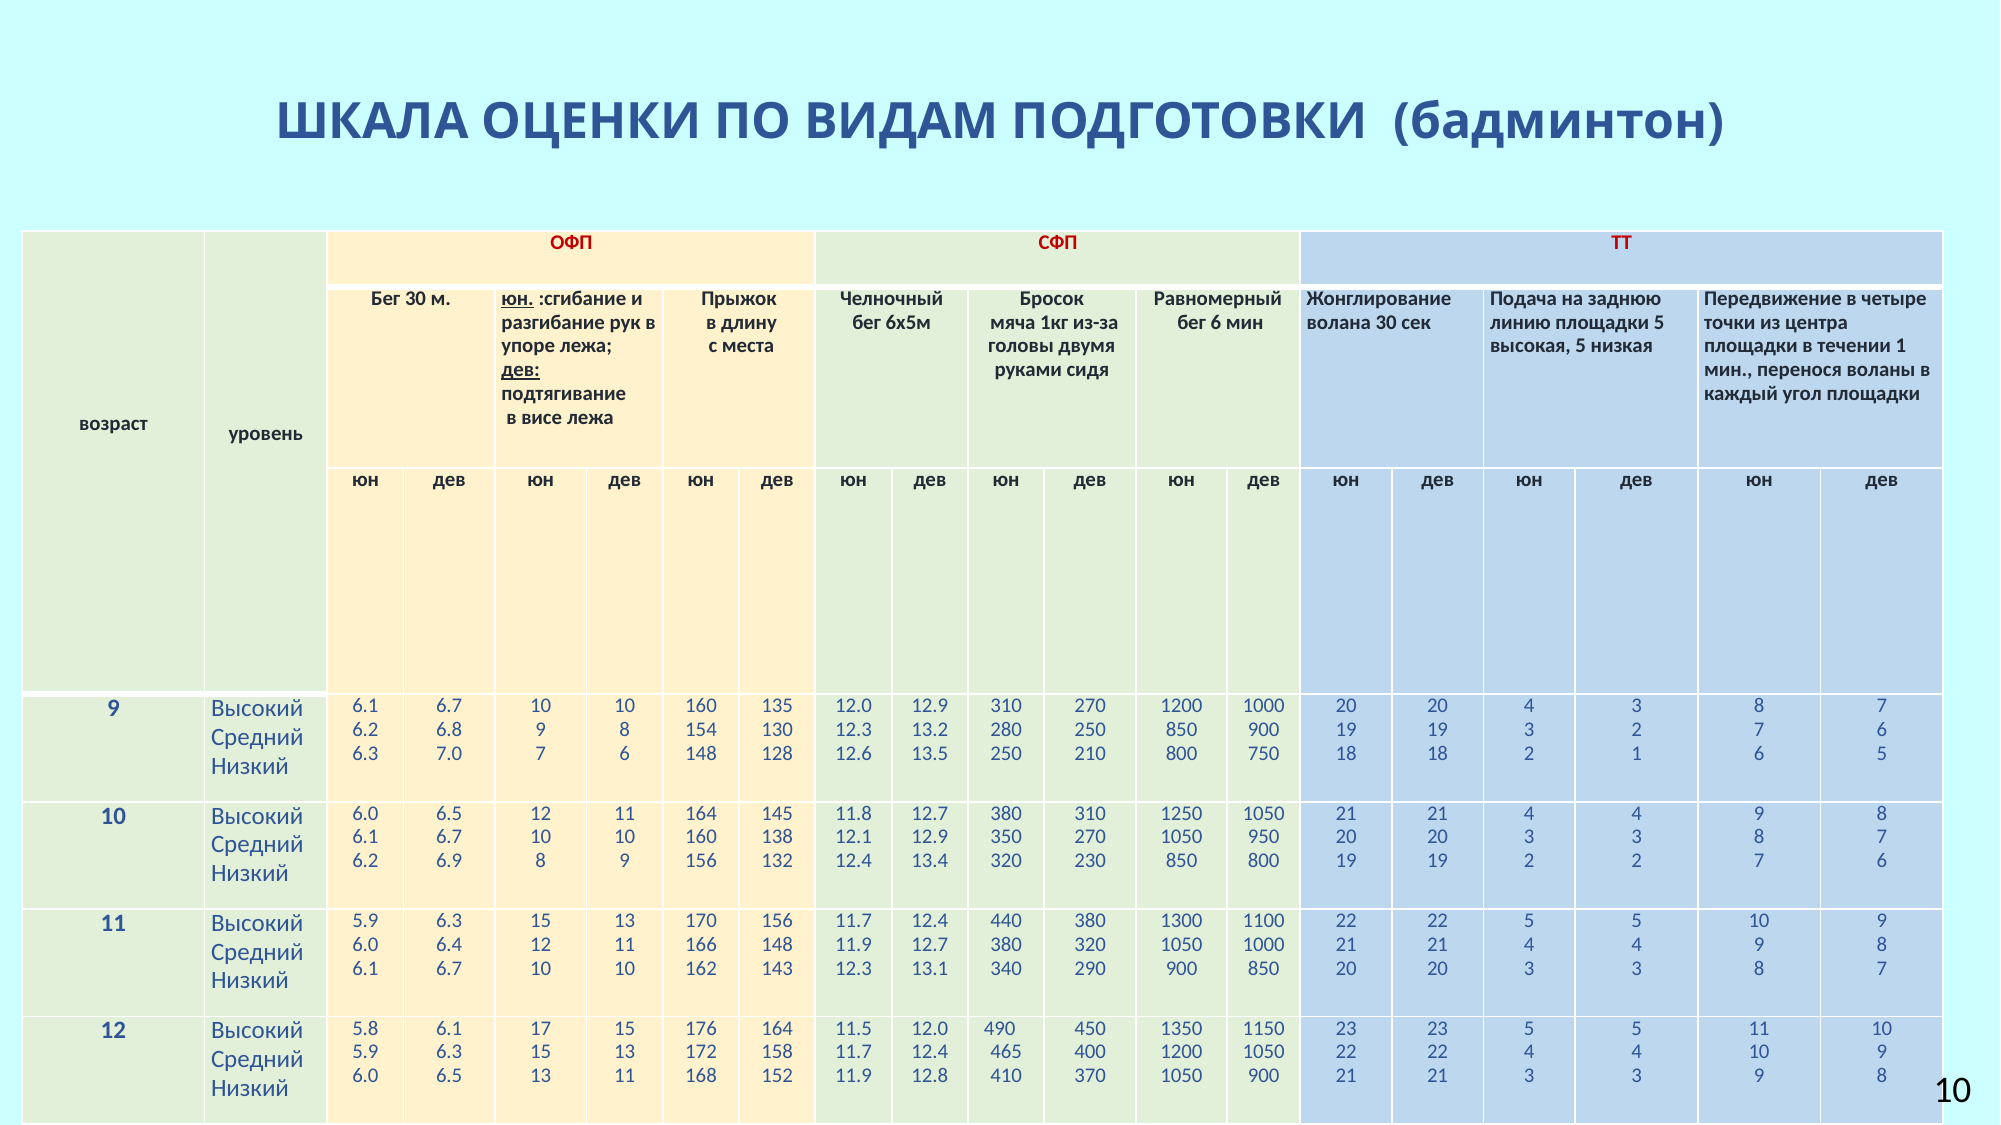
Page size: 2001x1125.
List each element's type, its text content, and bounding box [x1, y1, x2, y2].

table_header СФП [816, 232, 1299, 284]
table_cell 4 3 2 [1484, 695, 1574, 801]
table_cell 145 138 132 [740, 803, 814, 908]
table_cell Высокий Средний Низкий [205, 910, 326, 1016]
title ШКАЛА ОЦЕНКИ ПО ВИДАМ ПОДГОТОВКИ (бадминтон) [137, 59, 1863, 186]
table_cell Челночный бег 6х5м [816, 290, 967, 467]
table_cell 12.4 12.7 13.1 [893, 910, 967, 1016]
table_cell юн [969, 469, 1043, 693]
table_cell дев [893, 469, 967, 693]
table_cell 12.0 12.4 12.8 [893, 1017, 967, 1123]
table_cell 5.8 5.9 6.0 [328, 1017, 403, 1123]
table_cell 6.5 6.7 6.9 [404, 803, 494, 908]
table_cell 8 7 6 [1699, 695, 1820, 801]
table_cell 9 8 7 [1821, 910, 1942, 1016]
table_cell 176 172 168 [664, 1017, 738, 1123]
table_cell 12.9 13.2 13.5 [893, 695, 967, 801]
table_cell 170 166 162 [664, 910, 738, 1016]
table_cell юн [664, 469, 738, 693]
table_cell 380 320 290 [1045, 910, 1135, 1016]
table_header ТТ [1301, 232, 1942, 284]
table_cell дев [404, 469, 494, 693]
table_cell 20 19 18 [1393, 695, 1483, 801]
table_cell 15 13 11 [587, 1017, 662, 1123]
table_cell 12.7 12.9 13.4 [893, 803, 967, 908]
table_cell 21 20 19 [1393, 803, 1483, 908]
table_cell 11.8 12.1 12.4 [816, 803, 891, 908]
table_cell 310 280 250 [969, 695, 1043, 801]
table_cell 1350 1200 1050 [1137, 1017, 1226, 1123]
table_cell 11.5 11.7 11.9 [816, 1017, 891, 1123]
table_cell 10 [23, 803, 204, 908]
table_cell 10 9 8 [1821, 1017, 1942, 1123]
table_cell 7 6 5 [1821, 695, 1942, 801]
table_cell юн [328, 469, 403, 693]
table_cell 6.1 6.3 6.5 [404, 1017, 494, 1123]
table_cell 6.3 6.4 6.7 [404, 910, 494, 1016]
table_cell юн [1699, 469, 1820, 693]
table_cell Высокий Средний Низкий [205, 803, 326, 908]
table_cell 1150 1050 900 [1228, 1017, 1299, 1123]
table_cell 1200 850 800 [1137, 695, 1226, 801]
table_cell 164 160 156 [664, 803, 738, 908]
table_cell 1300 1050 900 [1137, 910, 1226, 1016]
table_cell 1000 900 750 [1228, 695, 1299, 801]
table_cell юн [496, 469, 586, 693]
table_cell Бросок мяча 1кг из-за головы двумя руками сидя [969, 290, 1135, 467]
table_cell 20 19 18 [1301, 695, 1391, 801]
table_cell дев [1045, 469, 1135, 693]
table_cell Передвижение в четыре точки из центра площадки в течении 1 мин., перенося воланы в каждый угол площадки [1699, 290, 1942, 467]
table_cell Бег 30 м. [328, 290, 494, 467]
table_cell 23 22 21 [1393, 1017, 1483, 1123]
table_header уровень [205, 232, 326, 691]
table_cell юн [1484, 469, 1574, 693]
table_cell дев [587, 469, 662, 693]
table_cell 12 [23, 1017, 204, 1123]
table_cell 5 4 3 [1484, 1017, 1574, 1123]
table_cell 5 4 3 [1576, 910, 1697, 1016]
table_cell 22 21 20 [1393, 910, 1483, 1016]
table_cell юн. :сгибание и разгибание рук в упоре лежа; дев: подтягивание в висе лежа [496, 290, 662, 467]
table_cell 164 158 152 [740, 1017, 814, 1123]
table_cell Подача на заднюю линию площадки 5 высокая, 5 низкая [1484, 290, 1697, 467]
table_cell 8 7 6 [1821, 803, 1942, 908]
table_cell дев [1393, 469, 1483, 693]
table_cell 22 21 20 [1301, 910, 1391, 1016]
table_cell 380 350 320 [969, 803, 1043, 908]
table_cell 490 465 410 [969, 1017, 1043, 1123]
table_cell 6.1 6.2 6.3 [328, 695, 403, 801]
table_cell юн [816, 469, 891, 693]
table_cell Жонглирование волана 30 сек [1301, 290, 1483, 467]
table_cell 1250 1050 850 [1137, 803, 1226, 908]
table_cell 135 130 128 [740, 695, 814, 801]
table_cell 13 11 10 [587, 910, 662, 1016]
table_cell Высокий Средний Низкий [205, 1017, 326, 1123]
table_cell 450 400 370 [1045, 1017, 1135, 1123]
table_cell 6.7 6.8 7.0 [404, 695, 494, 801]
table_cell 270 250 210 [1045, 695, 1135, 801]
table_cell 5 4 3 [1484, 910, 1574, 1016]
table_cell дев [1821, 469, 1942, 693]
table_cell юн [1137, 469, 1226, 693]
table_header возраст [23, 232, 204, 691]
table_cell 9 [23, 697, 204, 801]
table_cell 21 20 19 [1301, 803, 1391, 908]
table_cell дев [740, 469, 814, 693]
table_cell 1050 950 800 [1228, 803, 1299, 908]
table_cell 4 3 2 [1484, 803, 1574, 908]
table_cell 310 270 230 [1045, 803, 1135, 908]
table_cell 10 9 8 [1699, 910, 1820, 1016]
table_cell 15 12 10 [496, 910, 586, 1016]
table_cell дев [1228, 469, 1299, 693]
table_cell 3 2 1 [1576, 695, 1697, 801]
table_cell 11 10 9 [587, 803, 662, 908]
table_cell 1100 1000 850 [1228, 910, 1299, 1016]
table_cell 11 10 9 [1699, 1017, 1820, 1123]
table_cell 12.0 12.3 12.6 [816, 695, 891, 801]
table_cell 23 22 21 [1301, 1017, 1391, 1123]
table_cell 156 148 143 [740, 910, 814, 1016]
table_cell 5.9 6.0 6.1 [328, 910, 403, 1016]
table_cell дев [1576, 469, 1697, 693]
table_cell 17 15 13 [496, 1017, 586, 1123]
table_cell 9 8 7 [1699, 803, 1820, 908]
table_cell 12 10 8 [496, 803, 586, 908]
table_cell 440 380 340 [969, 910, 1043, 1016]
table_cell юн [1301, 469, 1391, 693]
table_cell 10 8 6 [587, 695, 662, 801]
table_cell Равномерный бег 6 мин [1137, 290, 1299, 467]
table_cell Прыжок в длину с места [664, 290, 814, 467]
table_cell 10 9 7 [496, 695, 586, 801]
table_header ОФП [328, 232, 814, 284]
table_cell 4 3 2 [1576, 803, 1697, 908]
table_cell 11.7 11.9 12.3 [816, 910, 891, 1016]
table_cell 6.0 6.1 6.2 [328, 803, 403, 908]
table_cell Высокий Средний Низкий [205, 697, 326, 801]
table_cell 11 [23, 910, 204, 1016]
table_cell 160 154 148 [664, 695, 738, 801]
table_cell 5 4 3 [1576, 1017, 1697, 1123]
text_box 10 [1918, 1057, 1987, 1118]
